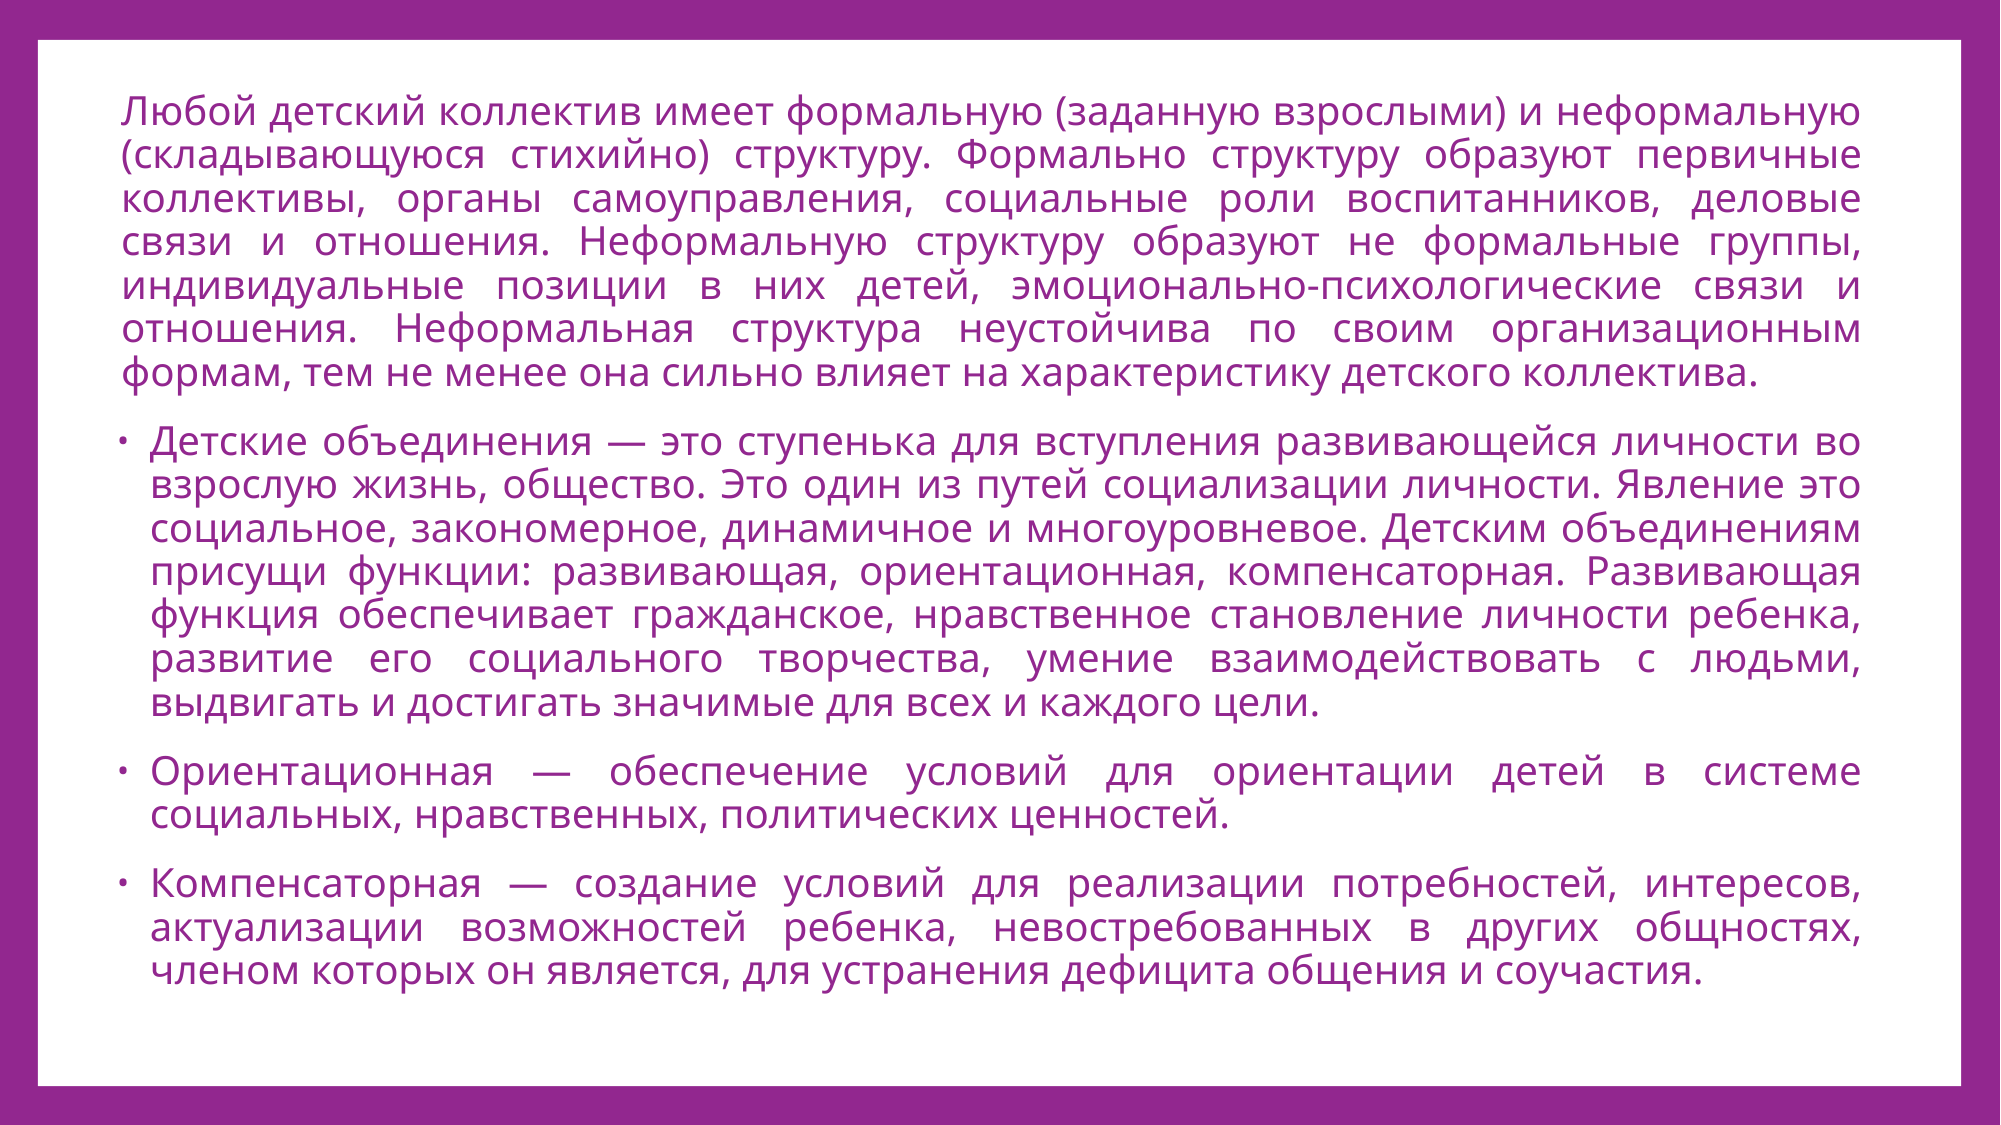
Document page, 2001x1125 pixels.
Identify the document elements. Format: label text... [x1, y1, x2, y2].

list Любой детский коллектив имеет формальную (заданную взрослыми) и неформальную (складывающуюся стихийно) структуру. Формально структуру образуют первичные коллективы, органы самоуправления, социальные роли воспитанников, деловые связи и отношения. Неформальную структуру образуют не формальные группы, индивидуальные позиции в них детей, эмоционально-психологические связи и отношения. Неформальная структура неустойчива по своим организационным формам, тем не менее она сильно влияет на характеристику детского коллектива. Детские объединения — это ступенька для вступления развивающейся личности во взрослую жизнь, общество. Это один из путей социализации личности. Явление это социальное, закономерное, динамичное и многоуровневое. Детским объединениям присущи функции: развивающая, ориентационная, компенсаторная. Развивающая функция обеспечивает гражданское, нравственное становление личности ребенка, развитие его социального творчества, умение взаимодействовать с людьми, выдвигать и достигать значимые для всех и каждого цели. Ориентационная — обеспечение условий для ориентации детей в системе социальных, нравственных, политических ценностей. Компенсаторная — создание условий для реализации потребностей, интересов, актуализации возможностей ребенка, невостребованных в других общностях, членом которых он является, для устранения дефицита общения и соучастия. [99, 83, 1879, 1055]
